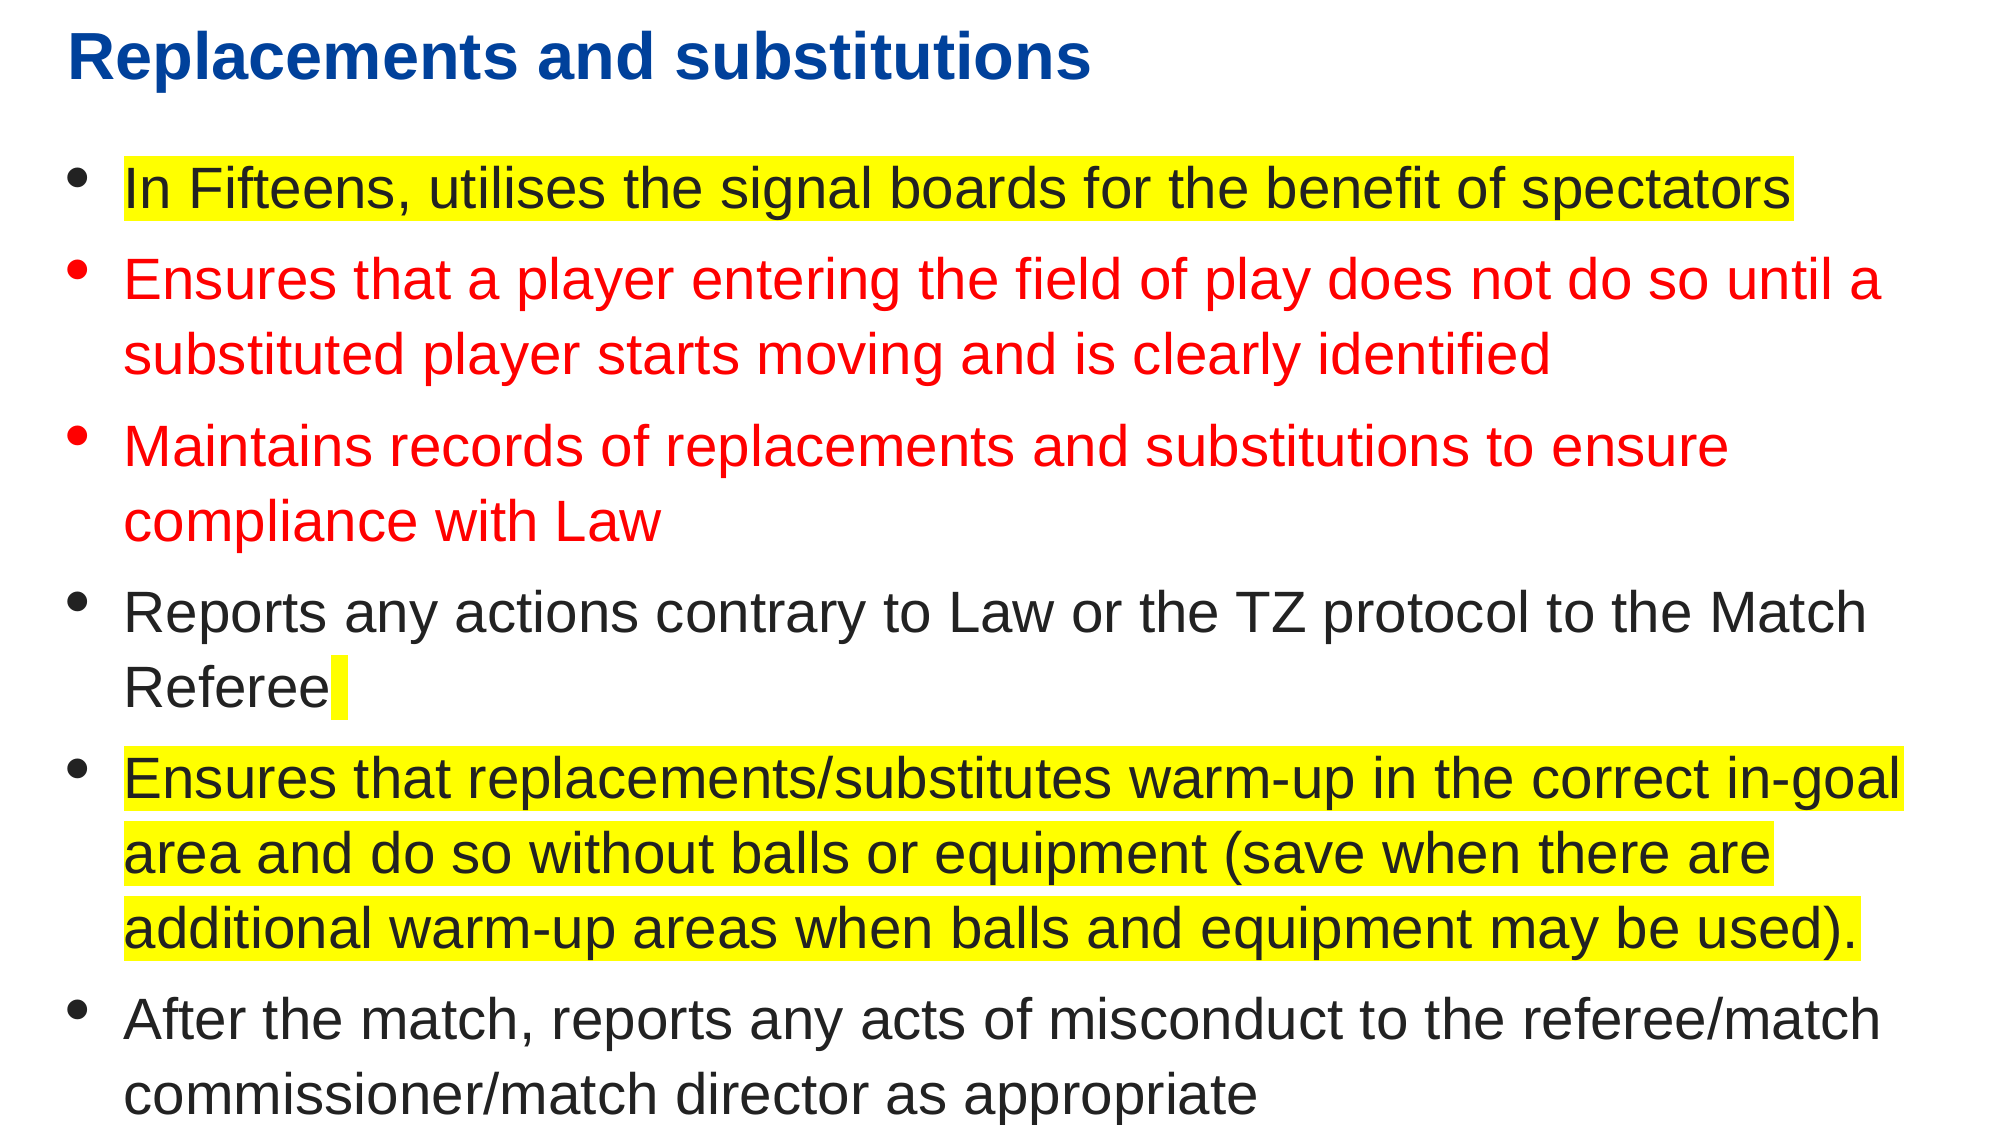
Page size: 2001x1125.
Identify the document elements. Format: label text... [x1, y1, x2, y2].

text_box Replacements and substitutions In Fifteens, utilises the signal boards for the benefit of spectators Ensures that a player entering the field of play does not do so until a substituted player starts moving and is clearly identified Maintains records of replacements and substitutions to ensure compliance with Law Reports any actions contrary to Law or the TZ protocol to the Match Referee Ensures that replacements/substitutes warm-up in the correct in-goal area and do so without balls or equipment (save when there are additional warm-up areas when balls and equipment may be used). After the match, reports any acts of misconduct to the referee/match commissioner/match director as appropriate [52, 0, 1948, 1125]
